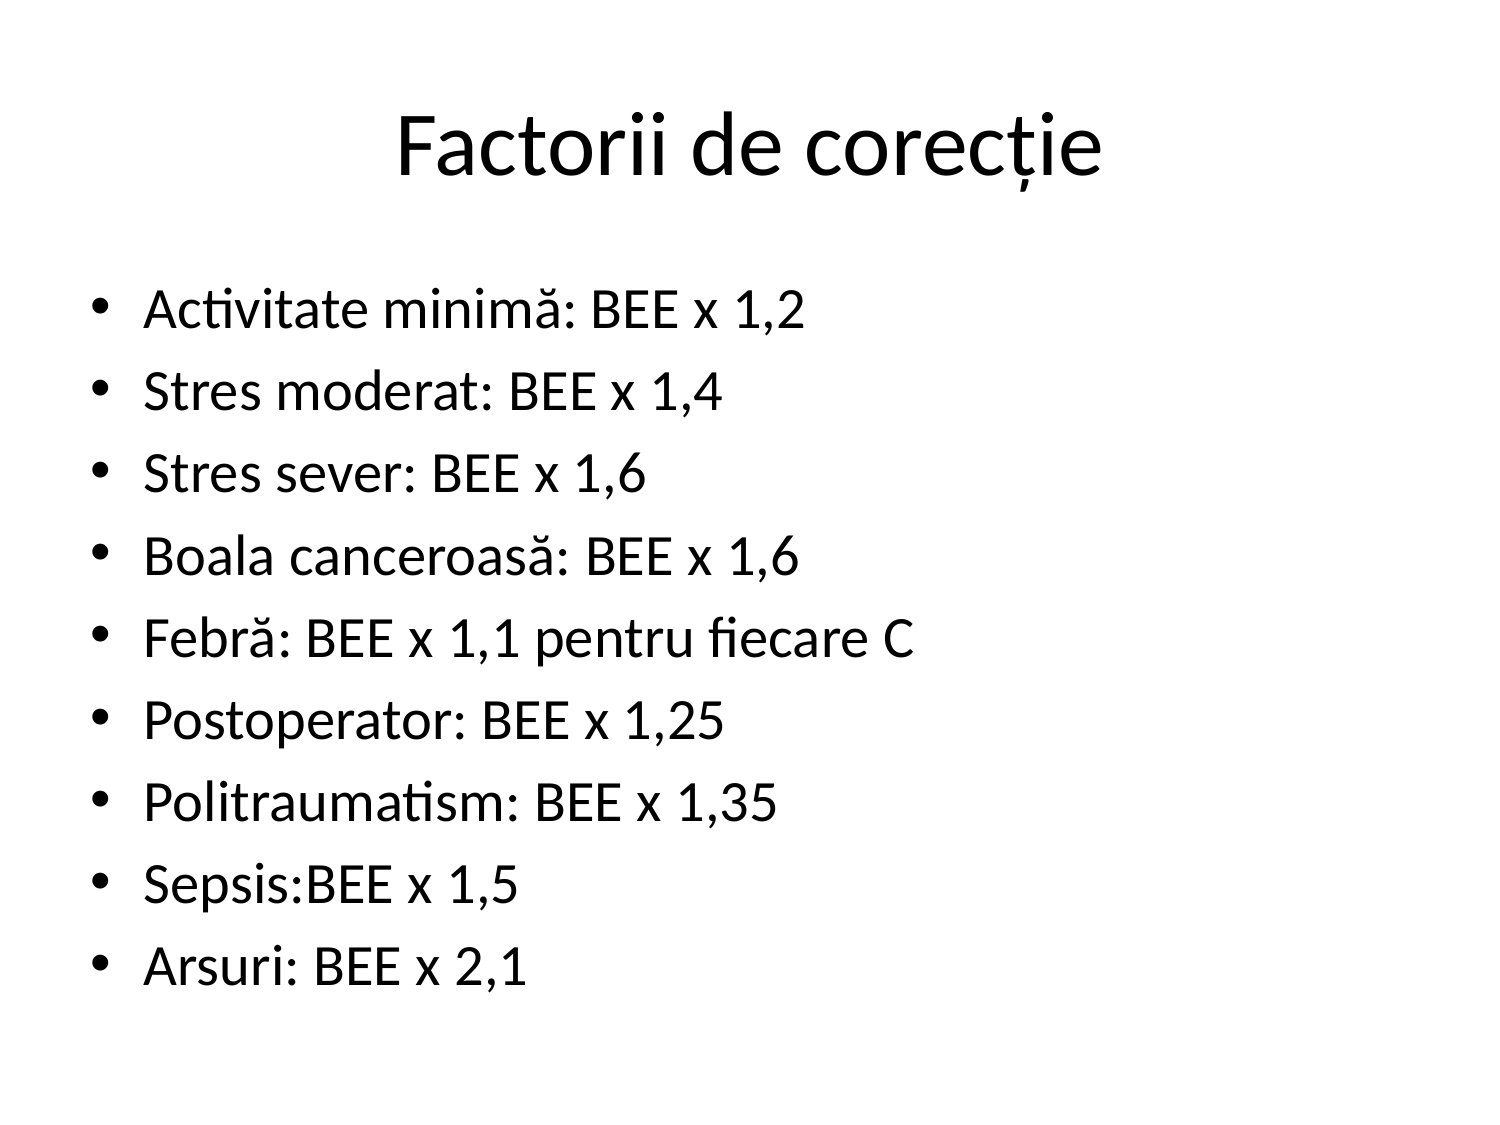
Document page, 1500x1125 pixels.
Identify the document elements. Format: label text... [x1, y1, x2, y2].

list Activitate minimă: BEE x 1,2 Stres moderat: BEE x 1,4 Stres sever: BEE x 1,6 Boala canceroasă: BEE x 1,6 Febră: BEE x 1,1 pentru fiecare C Postoperator: BEE x 1,25 Politraumatism: BEE x 1,35 Sepsis:BEE x 1,5 Arsuri: BEE x 2,1 [75, 262, 1425, 1005]
title Factorii de corecţie [75, 45, 1425, 233]
